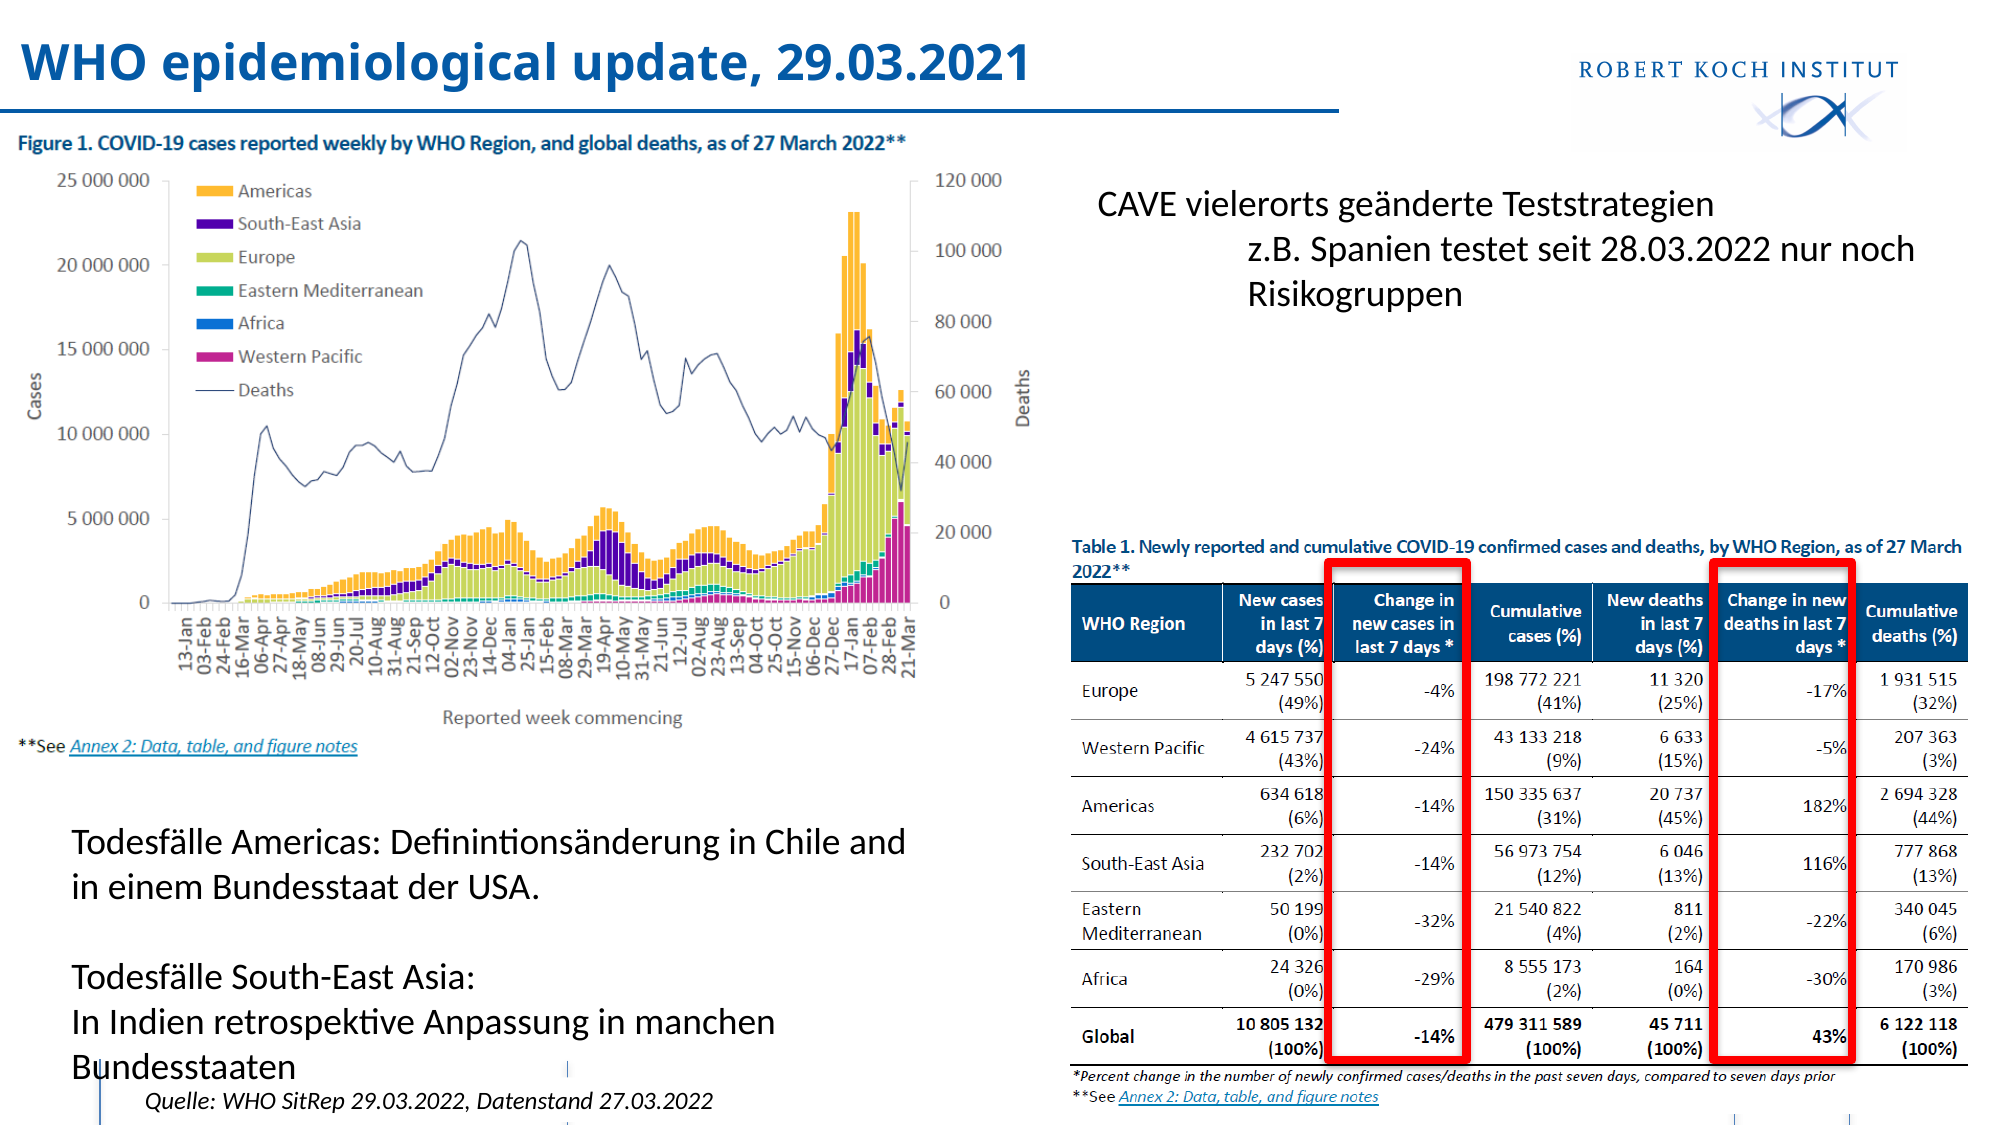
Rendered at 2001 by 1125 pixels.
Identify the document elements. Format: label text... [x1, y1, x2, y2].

text_box CAVE vielerorts geänderte Teststrategien z.B. Spanien testet seit 28.03.2022 nur noch Risikogruppen [1082, 171, 1986, 321]
text_box Todesfälle Americas: Definintionsänderung in Chile and in einem Bundesstaat der USA. Todesfälle South-East Asia: In Indien retrospektive Anpassung in manchen Bundesstaaten [56, 809, 946, 1095]
picture [1068, 531, 1987, 1115]
text_box Quelle: WHO SitRep 29.03.2022, Datenstand 27.03.2022 [130, 1095, 731, 1123]
title WHO epidemiological update, 29.03.2021 [21, 8, 1769, 114]
picture [1571, 53, 1907, 152]
picture [0, 123, 1051, 766]
